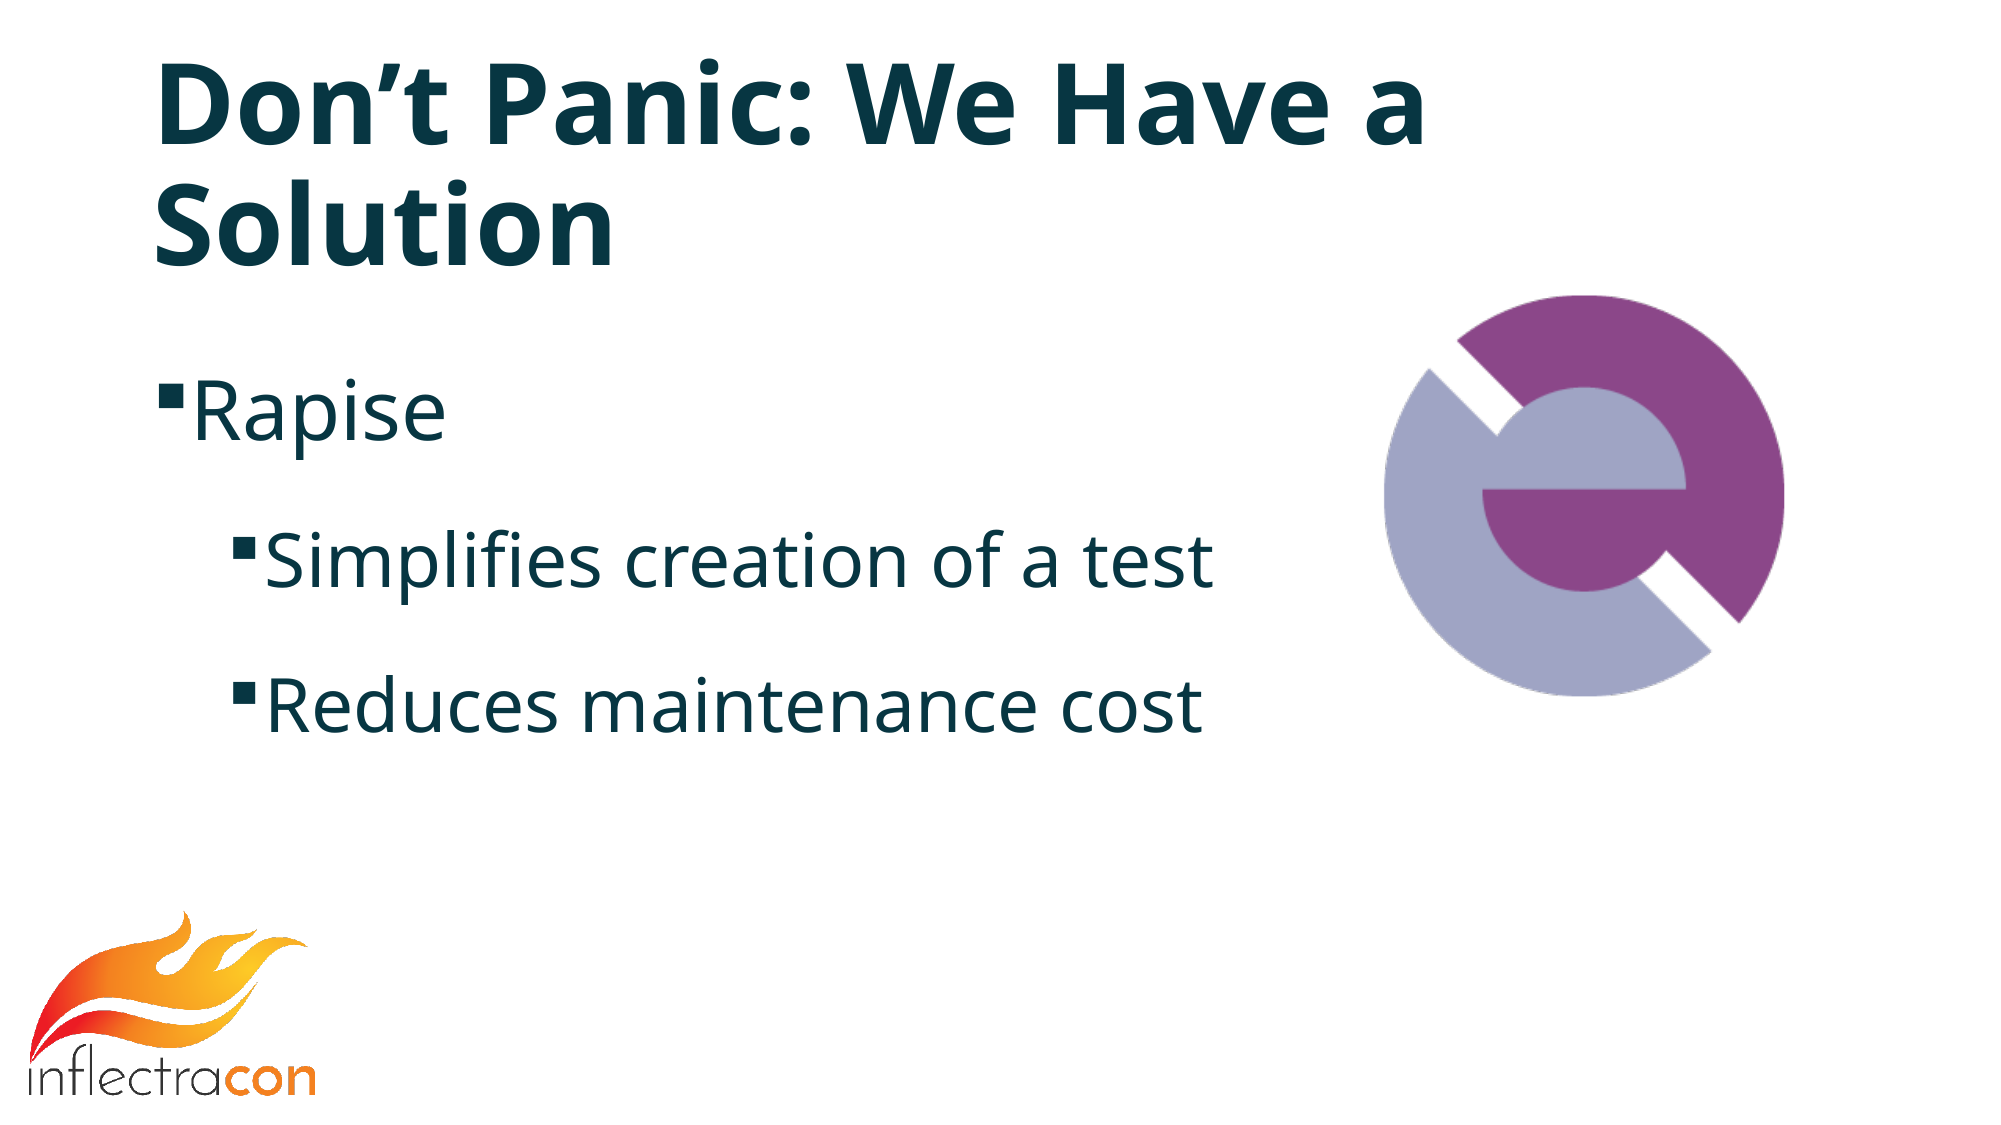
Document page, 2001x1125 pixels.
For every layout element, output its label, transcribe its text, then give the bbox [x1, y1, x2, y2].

picture [19, 888, 325, 1112]
picture [1115, 250, 2000, 744]
title Don’t Panic: We Have a Solution [137, 59, 1863, 278]
list Rapise Simplifies creation of a test Reduces maintenance cost [137, 299, 1863, 1014]
